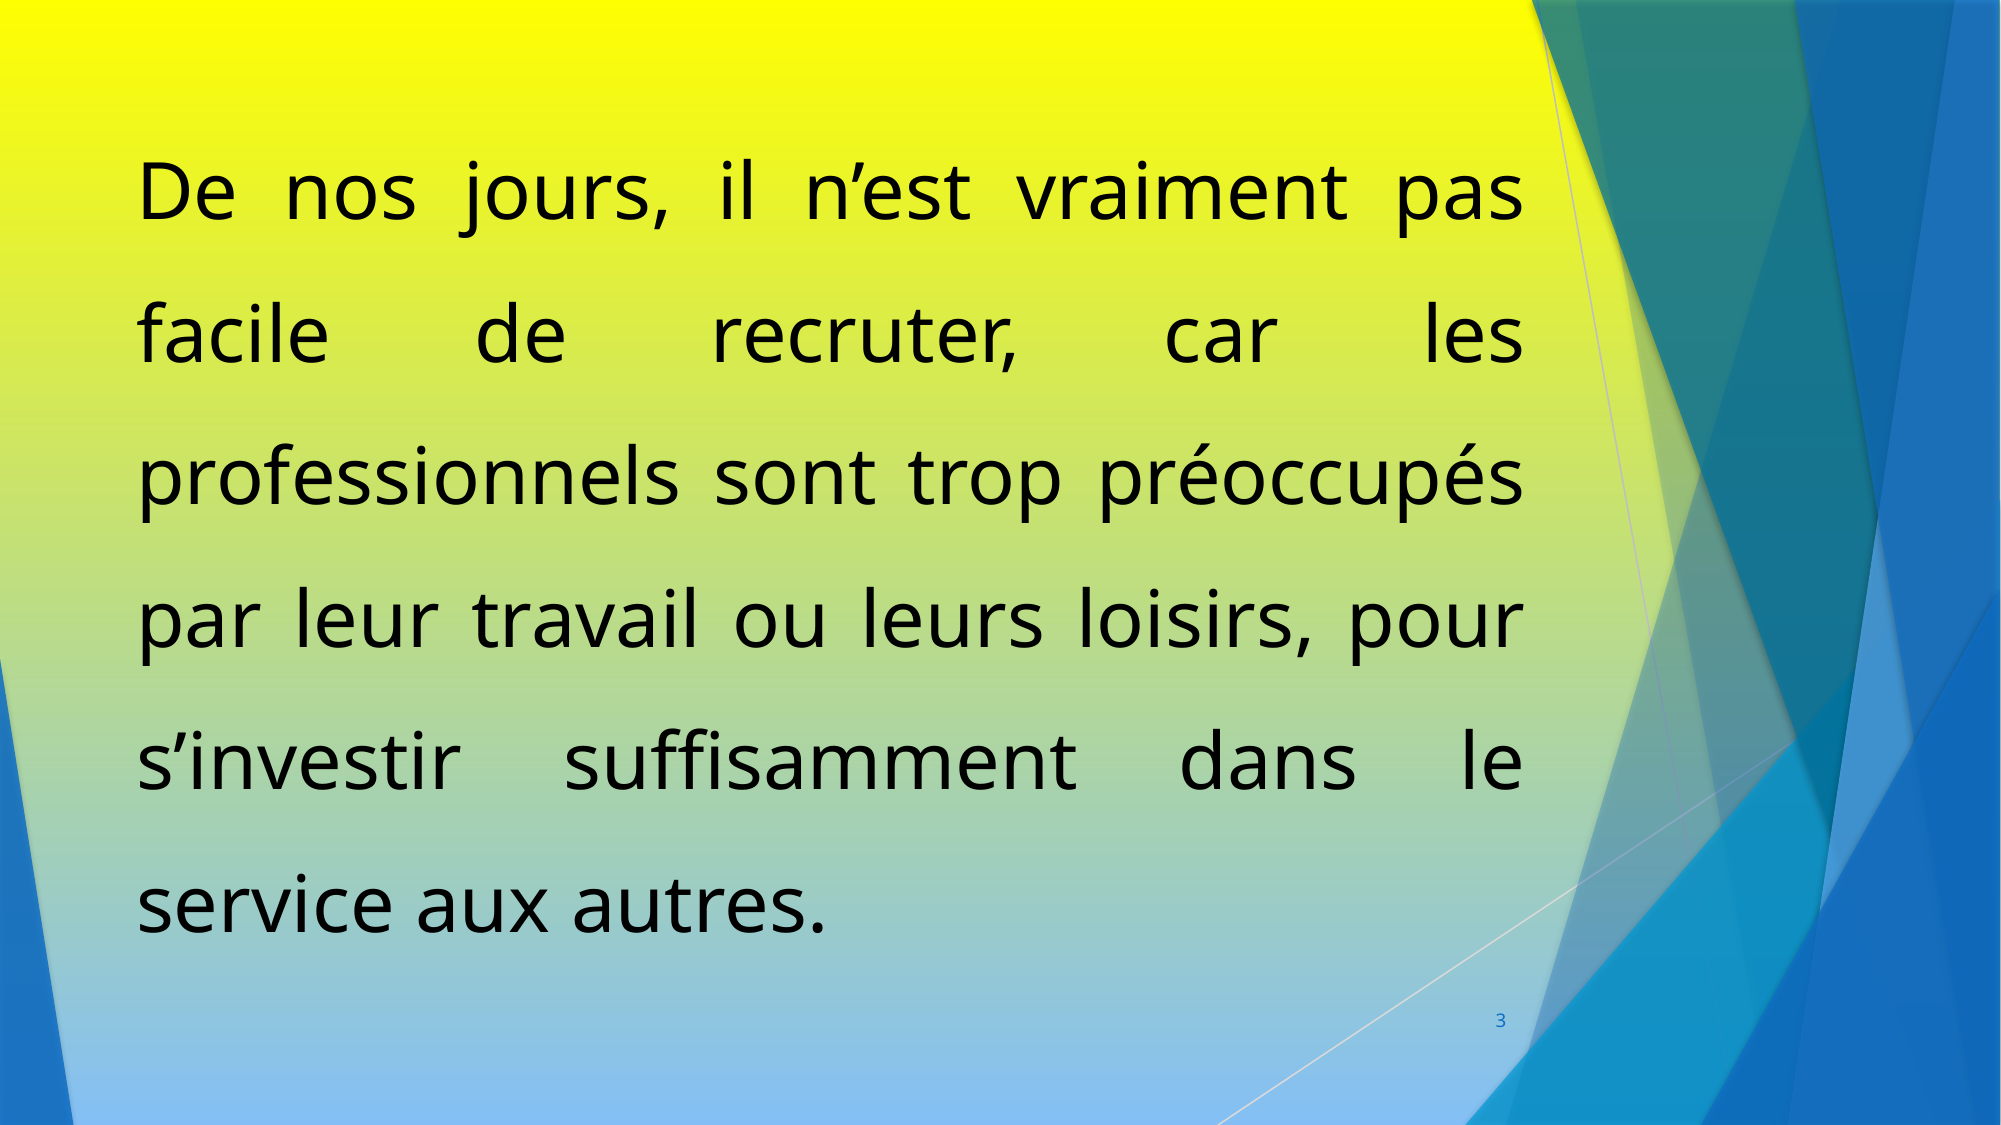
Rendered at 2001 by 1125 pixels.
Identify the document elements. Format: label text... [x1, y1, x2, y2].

text_box De nos jours, il n’est vraiment pas facile de recruter, car les professionnels sont trop préoccupés par leur travail ou leurs loisirs, pour s’investir suffisamment dans le service aux autres. [121, 85, 1541, 956]
slide_number 3 [1409, 991, 1522, 1051]
